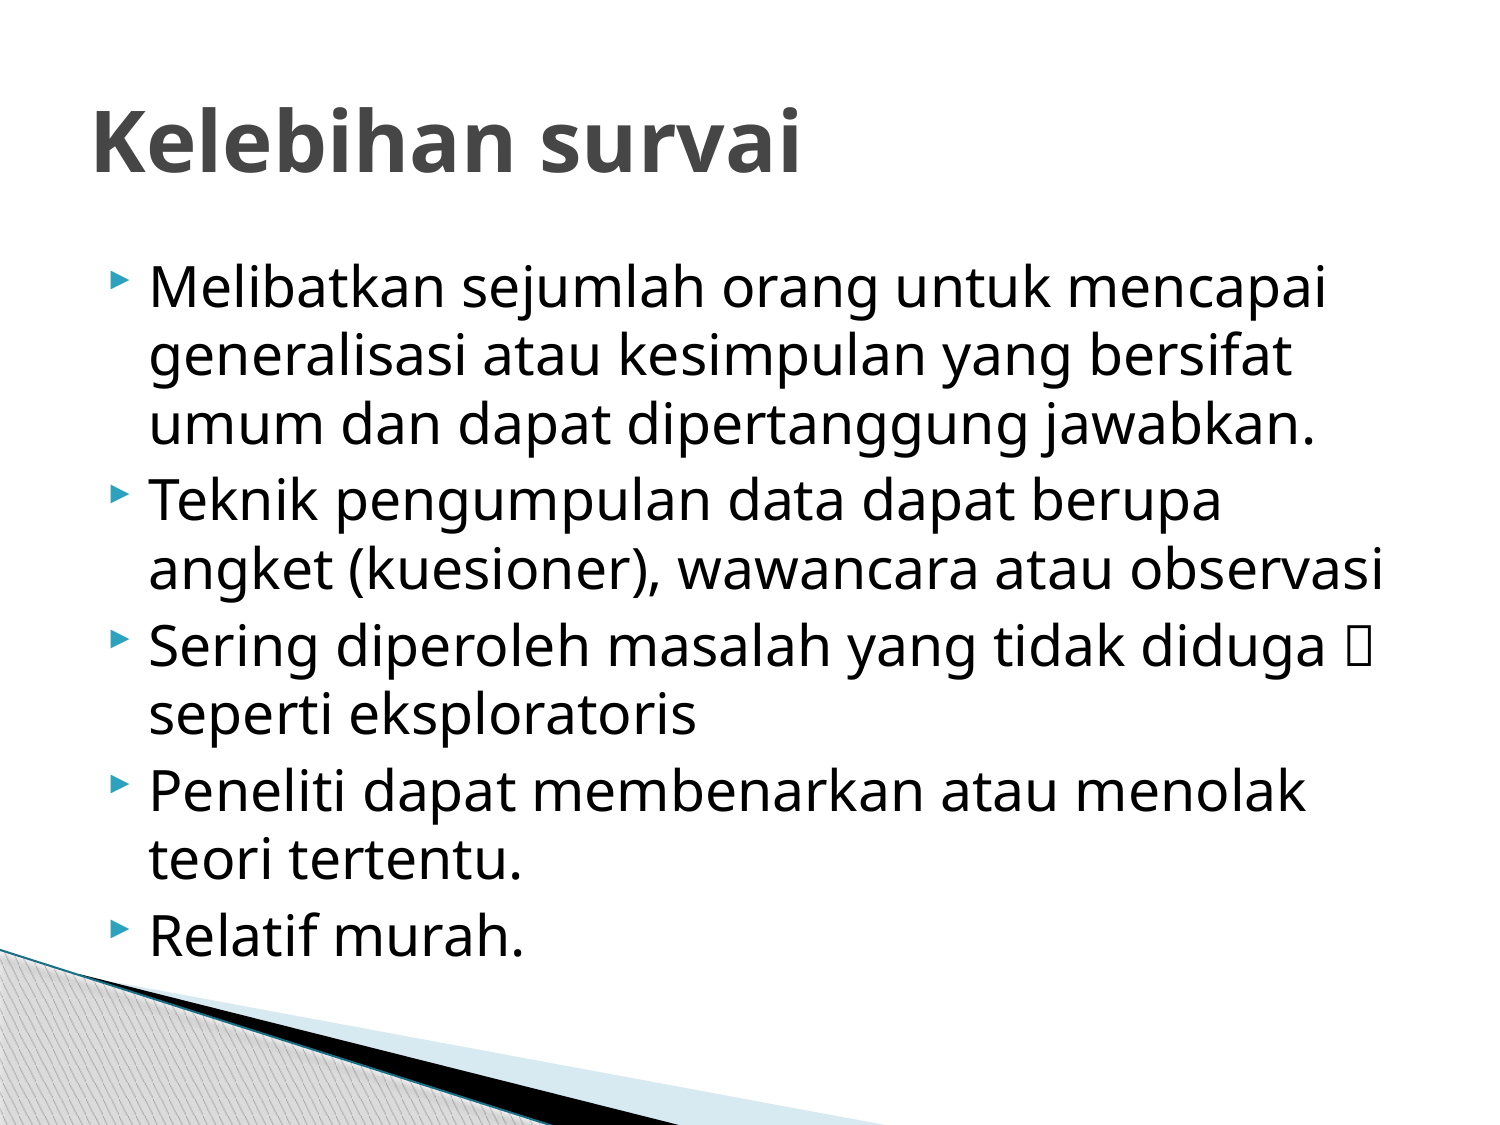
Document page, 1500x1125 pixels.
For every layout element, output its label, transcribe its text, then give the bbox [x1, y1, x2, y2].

list Melibatkan sejumlah orang untuk mencapai generalisasi atau kesimpulan yang bersifat umum dan dapat dipertanggung jawabkan. Teknik pengumpulan data dapat berupa angket (kuesioner), wawancara atau observasi Sering diperoleh masalah yang tidak diduga  seperti eksploratoris Peneliti dapat membenarkan atau menolak teori tertentu. Relatif murah. [75, 243, 1425, 986]
title Kelebihan survai [75, 45, 1425, 233]
